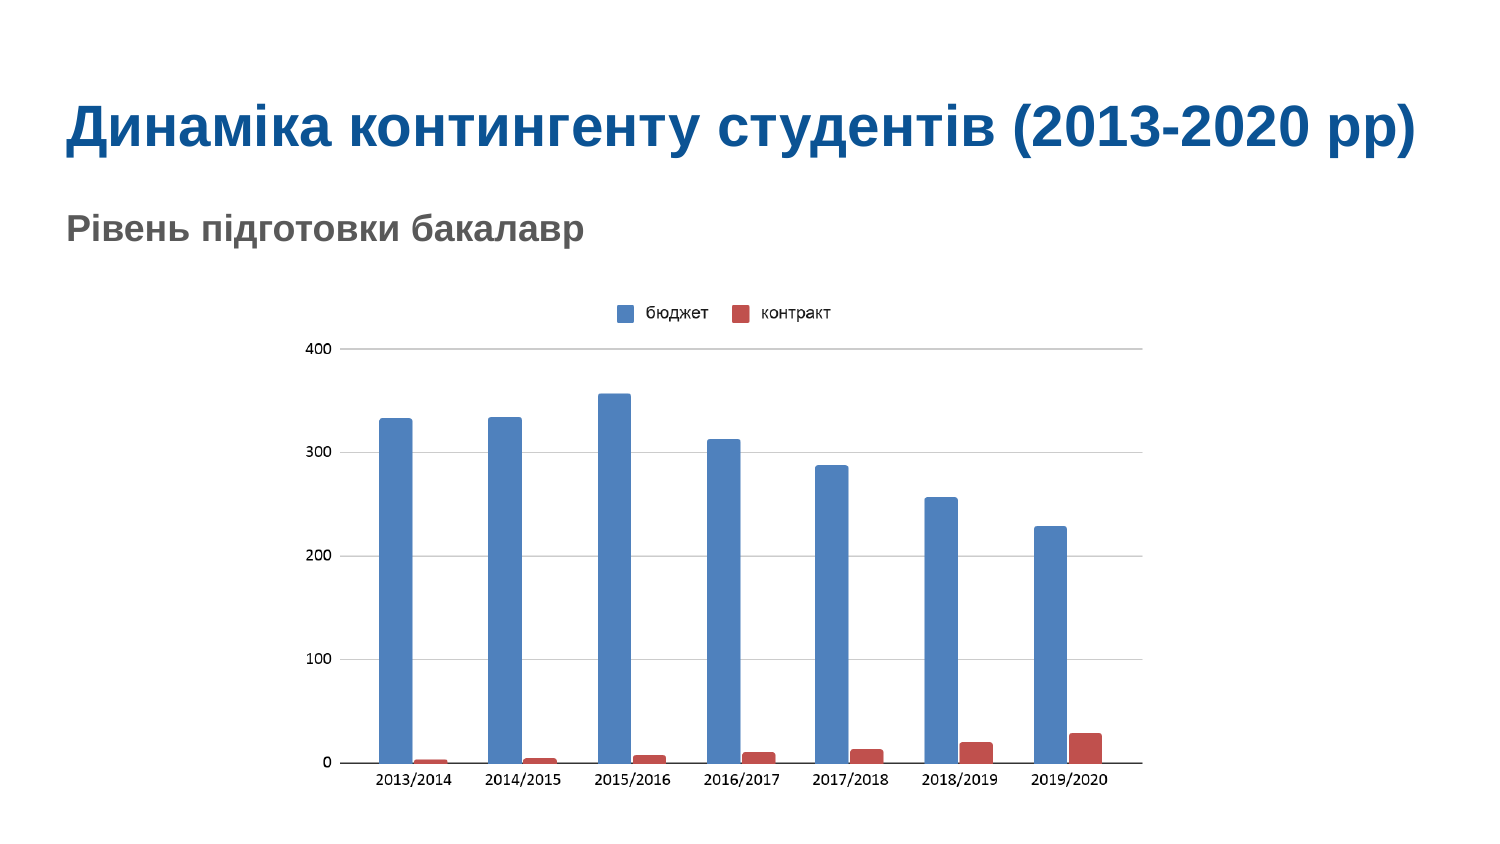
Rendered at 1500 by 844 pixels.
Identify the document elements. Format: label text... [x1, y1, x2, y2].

list Рівень підготовки бакалавр [51, 189, 1449, 257]
picture [278, 278, 1170, 817]
title Динаміка контингенту студентів (2013-2020 рр) [51, 72, 1449, 167]
